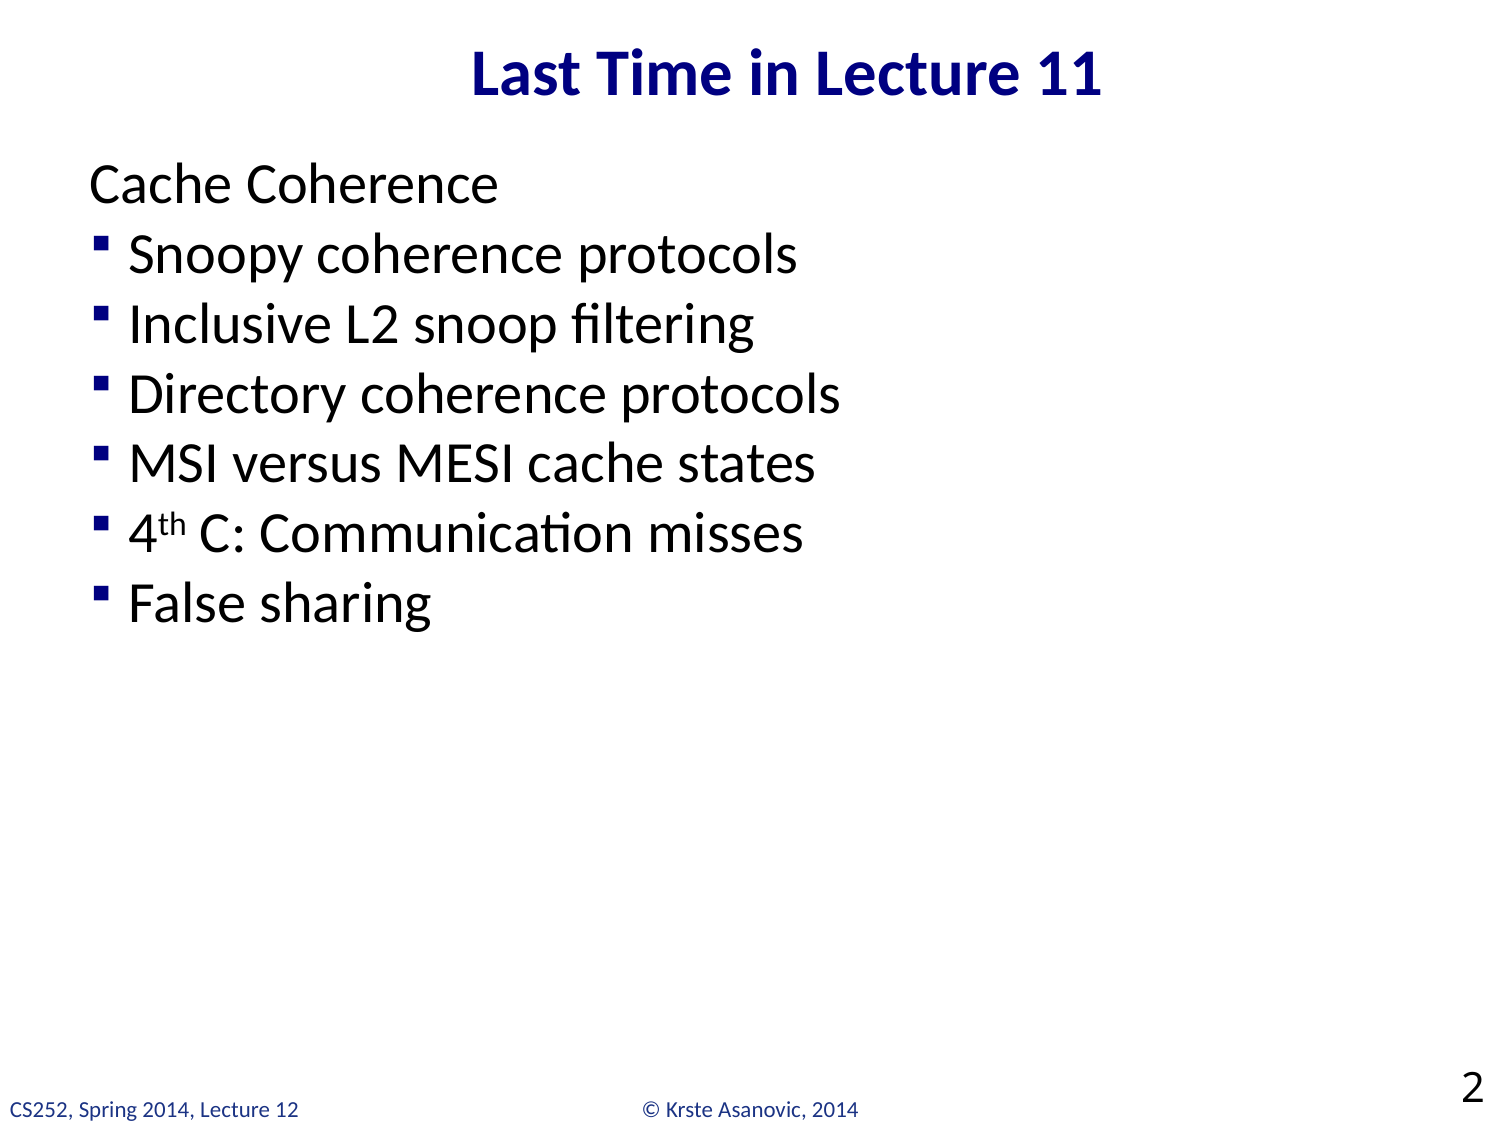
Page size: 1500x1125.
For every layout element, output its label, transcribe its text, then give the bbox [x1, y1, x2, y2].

title Last Time in Lecture 11 [199, 12, 1376, 126]
list Cache Coherence Snoopy coherence protocols Inclusive L2 snoop filtering Directory coherence protocols MSI versus MESI cache states 4th C: Communication misses False sharing [74, 137, 1425, 1051]
slide_number 2 [1362, 1085, 1500, 1125]
